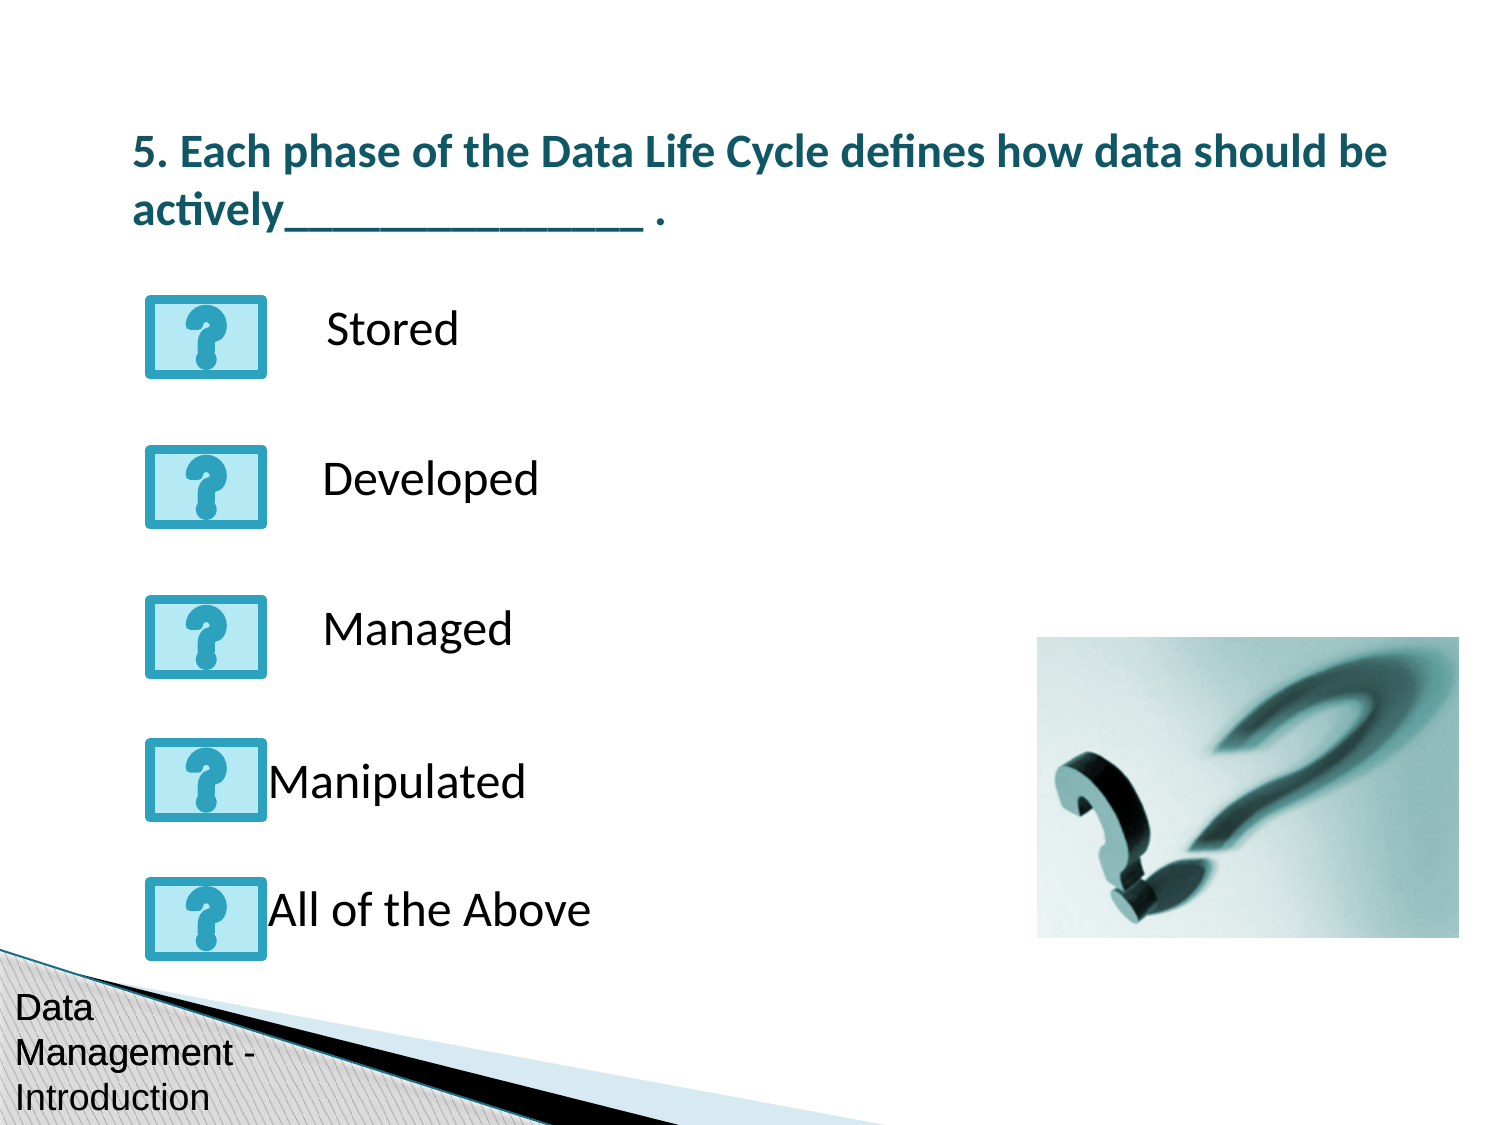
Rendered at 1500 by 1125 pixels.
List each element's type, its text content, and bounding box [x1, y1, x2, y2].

text_box Manipulated [252, 752, 655, 816]
text_box [145, 877, 267, 961]
text_box [145, 445, 267, 529]
picture [1037, 637, 1460, 938]
list Stored [270, 300, 1059, 376]
text_box Developed [307, 449, 1096, 525]
text_box [145, 738, 267, 822]
text_box [145, 295, 267, 379]
text_box All of the Above [253, 881, 719, 944]
text_box Managed [307, 599, 1096, 675]
text_box [145, 595, 267, 679]
title 5. Each phase of the Data Life Cycle defines how data should be actively_______________ . [117, 112, 1425, 300]
